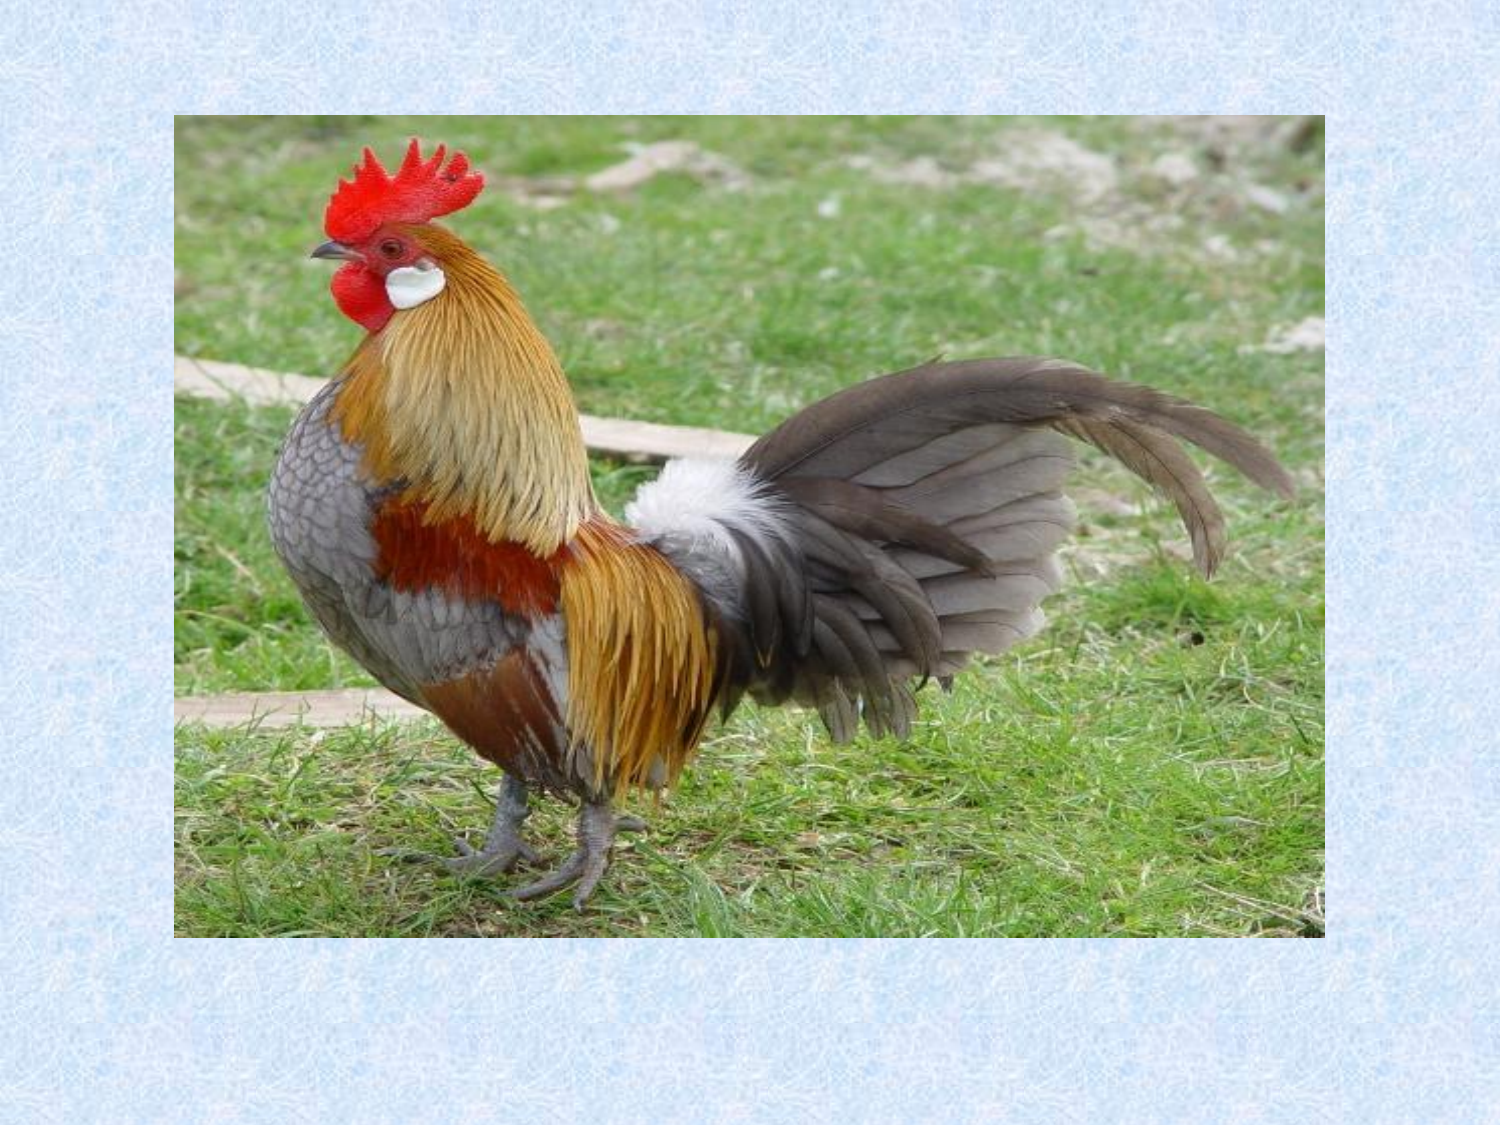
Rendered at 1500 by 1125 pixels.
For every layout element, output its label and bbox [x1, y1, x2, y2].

picture [0, 0, 1500, 1125]
list [174, 115, 1326, 938]
